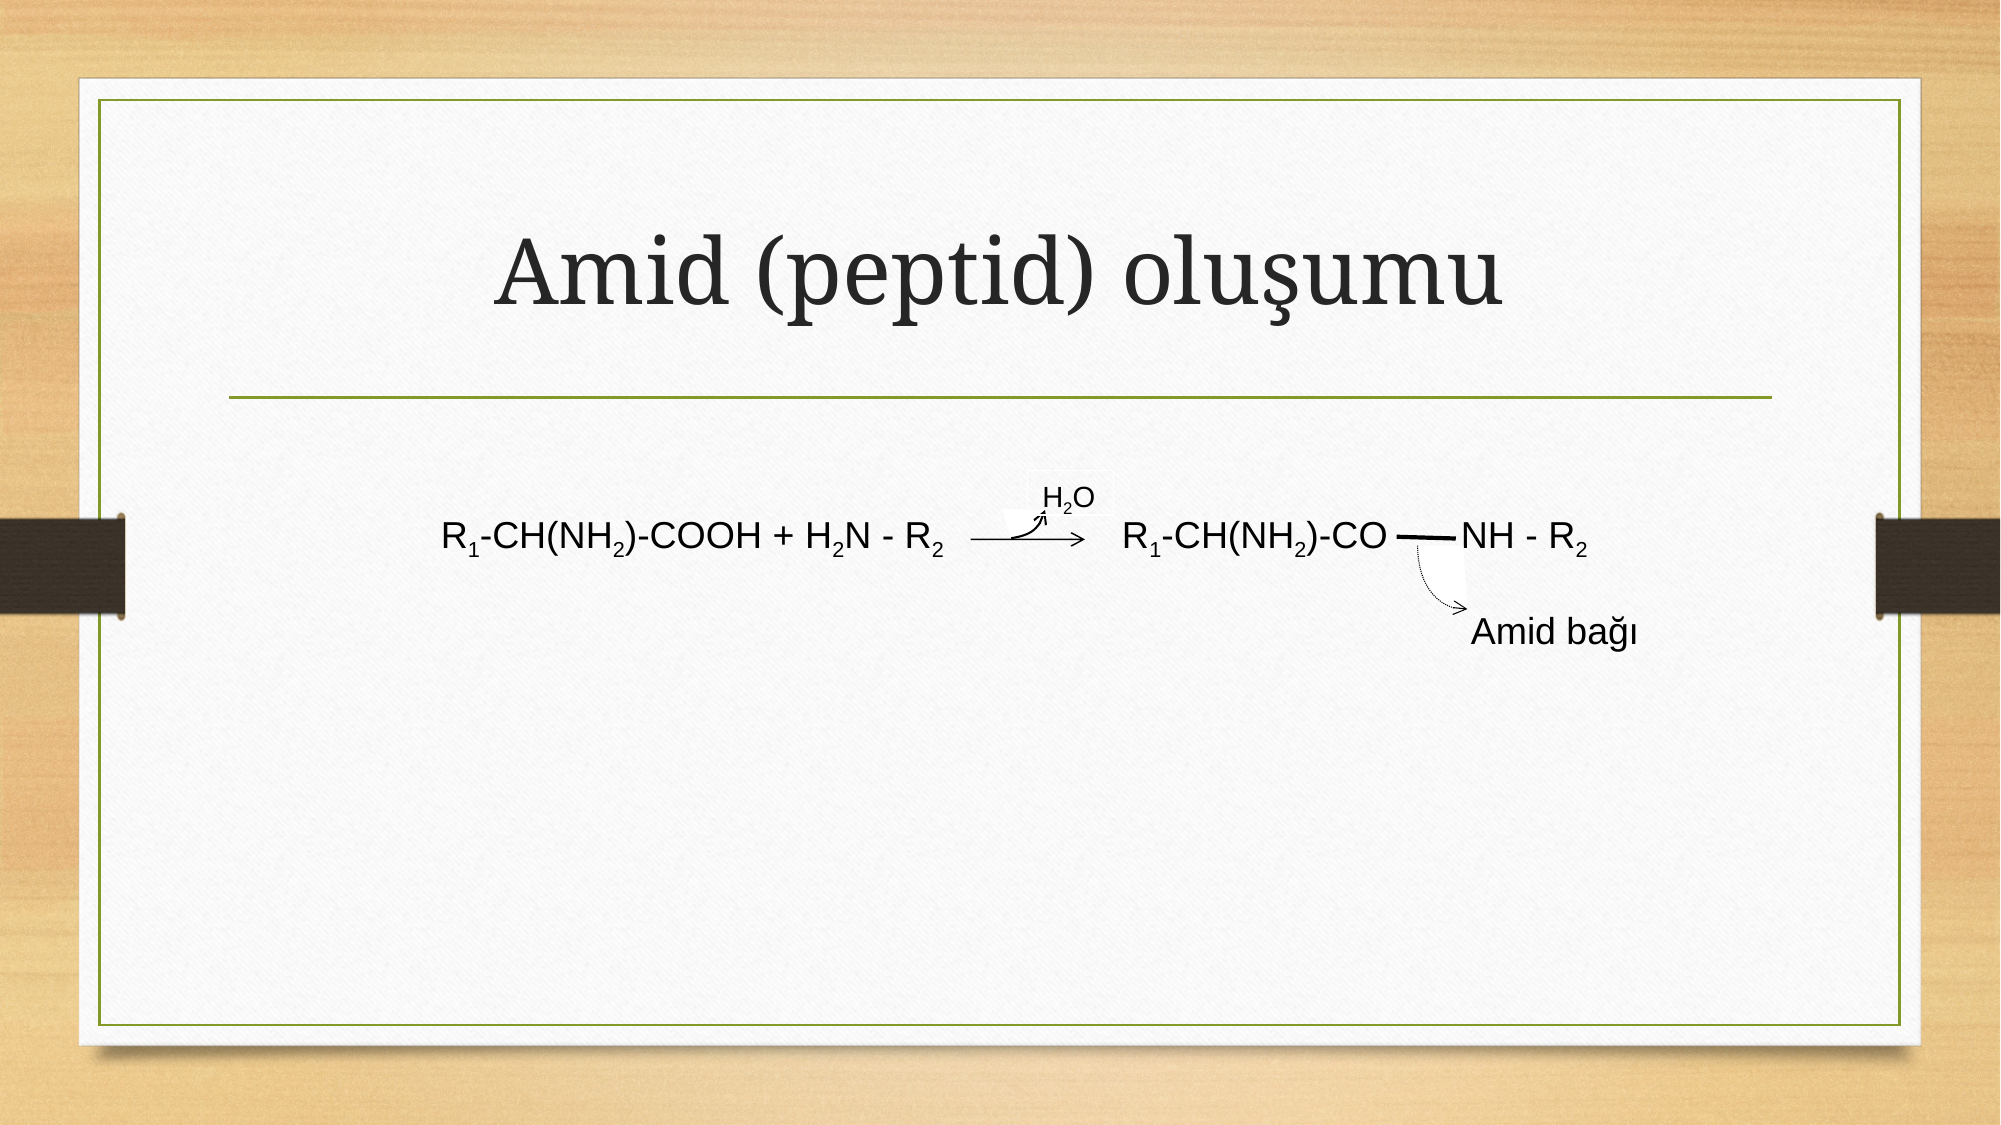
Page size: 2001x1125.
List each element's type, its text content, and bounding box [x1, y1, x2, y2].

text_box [286, 470, 1669, 658]
title Amid (peptid) oluşumu [212, 161, 1788, 375]
picture [0, 0, 2001, 1125]
